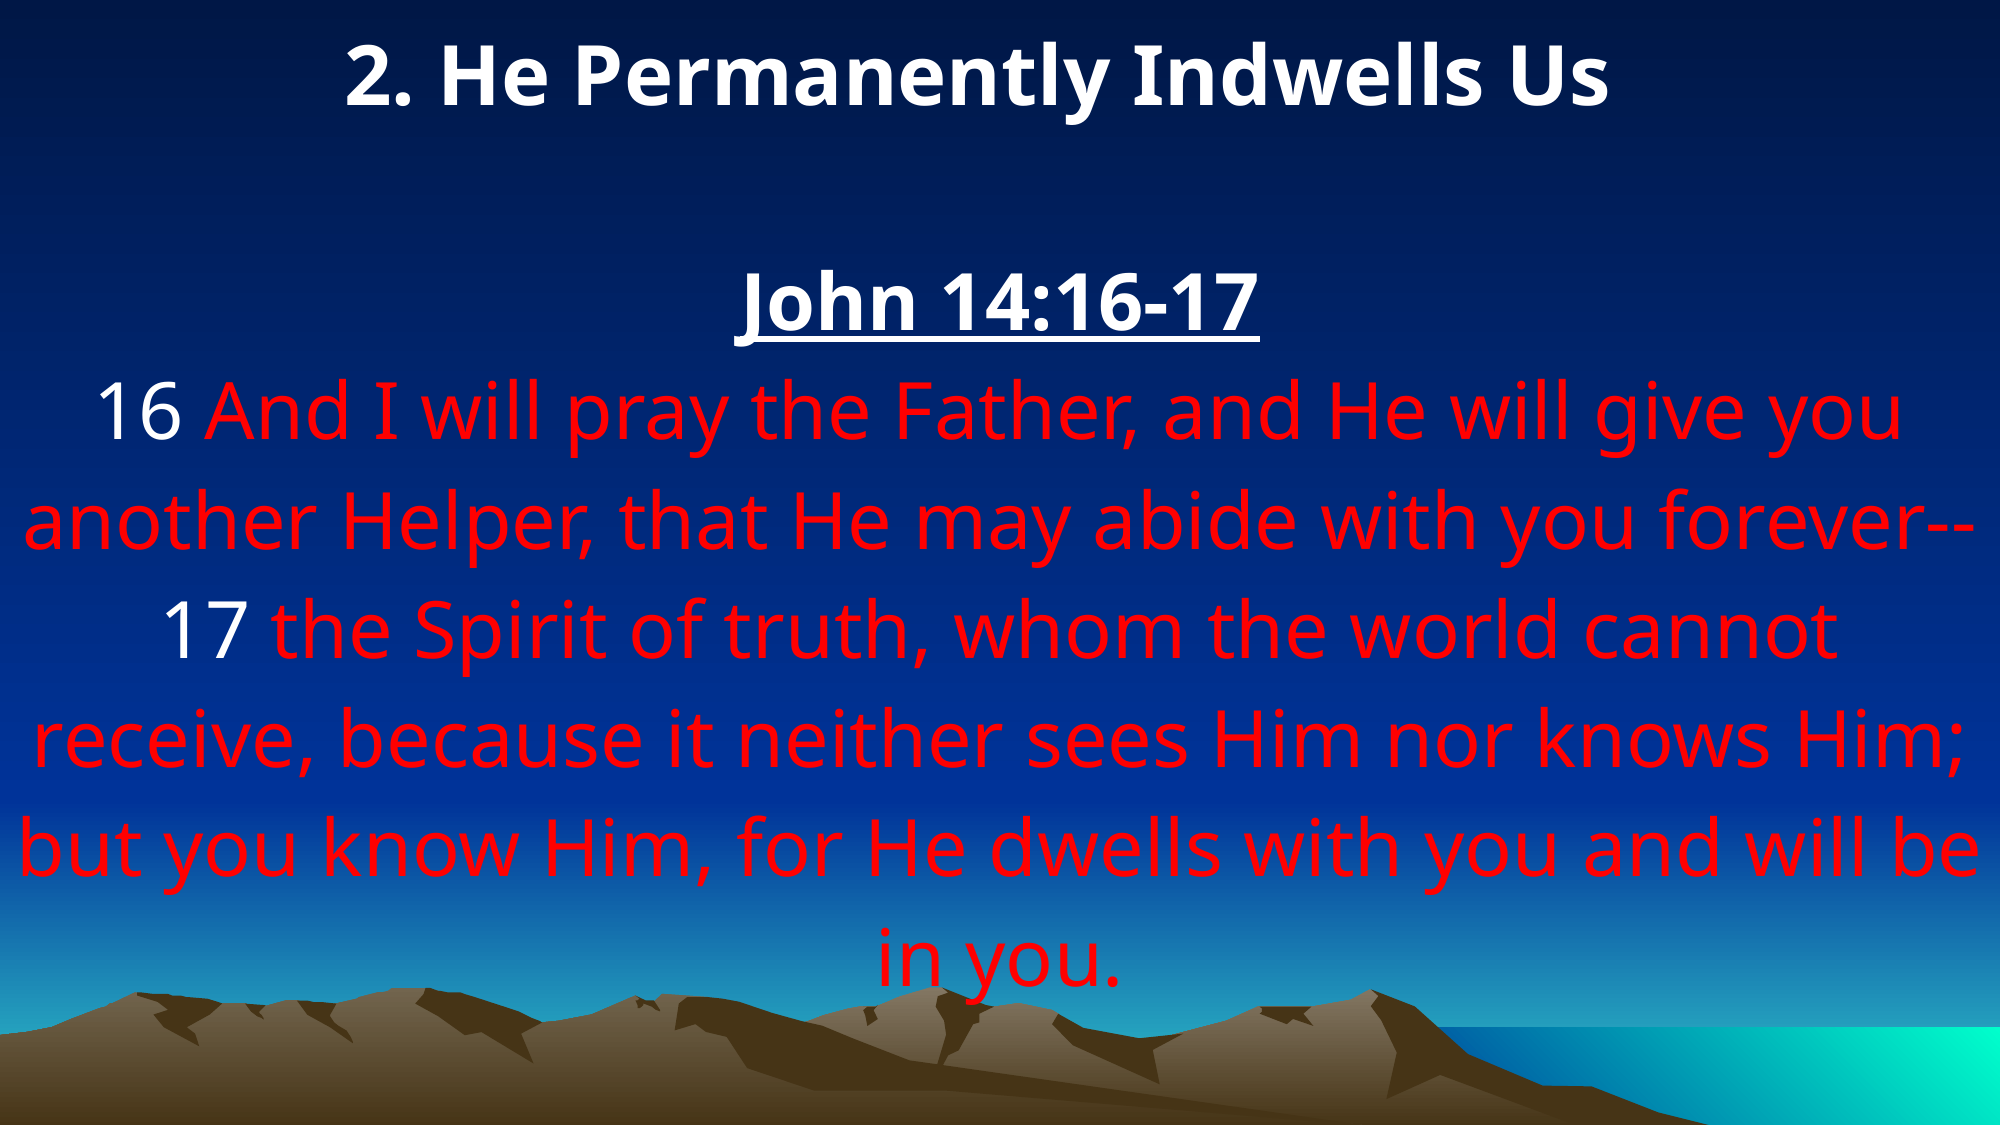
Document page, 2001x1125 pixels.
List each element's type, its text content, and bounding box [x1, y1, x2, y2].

text_box 2. He Permanently Indwells Us John 14:16-17 16 And I will pray the Father, and He will give you another Helper, that He may abide with you forever-- 17 the Spirit of truth, whom the world cannot receive, because it neither sees Him nor knows Him; but you know Him, for He dwells with you and will be in you. [0, 0, 2000, 825]
